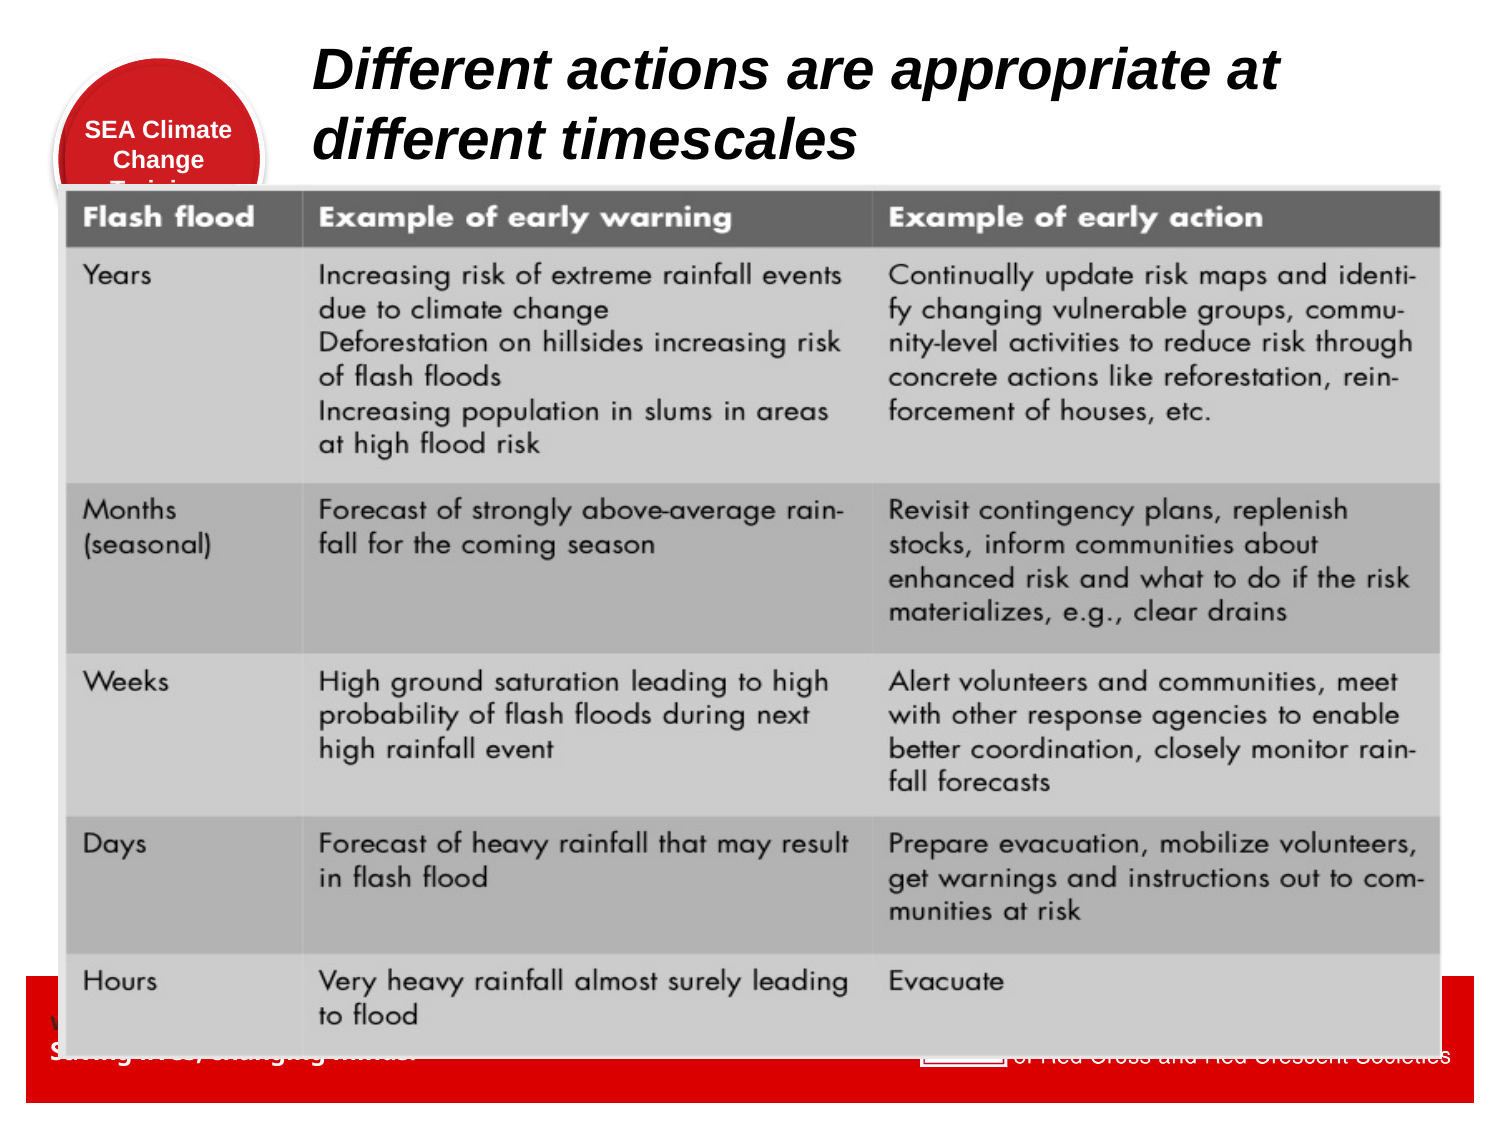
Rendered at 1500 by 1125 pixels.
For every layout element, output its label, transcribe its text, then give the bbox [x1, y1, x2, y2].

picture [58, 184, 1450, 1067]
text_box Different actions are appropriate at different timescales [312, 30, 1442, 164]
